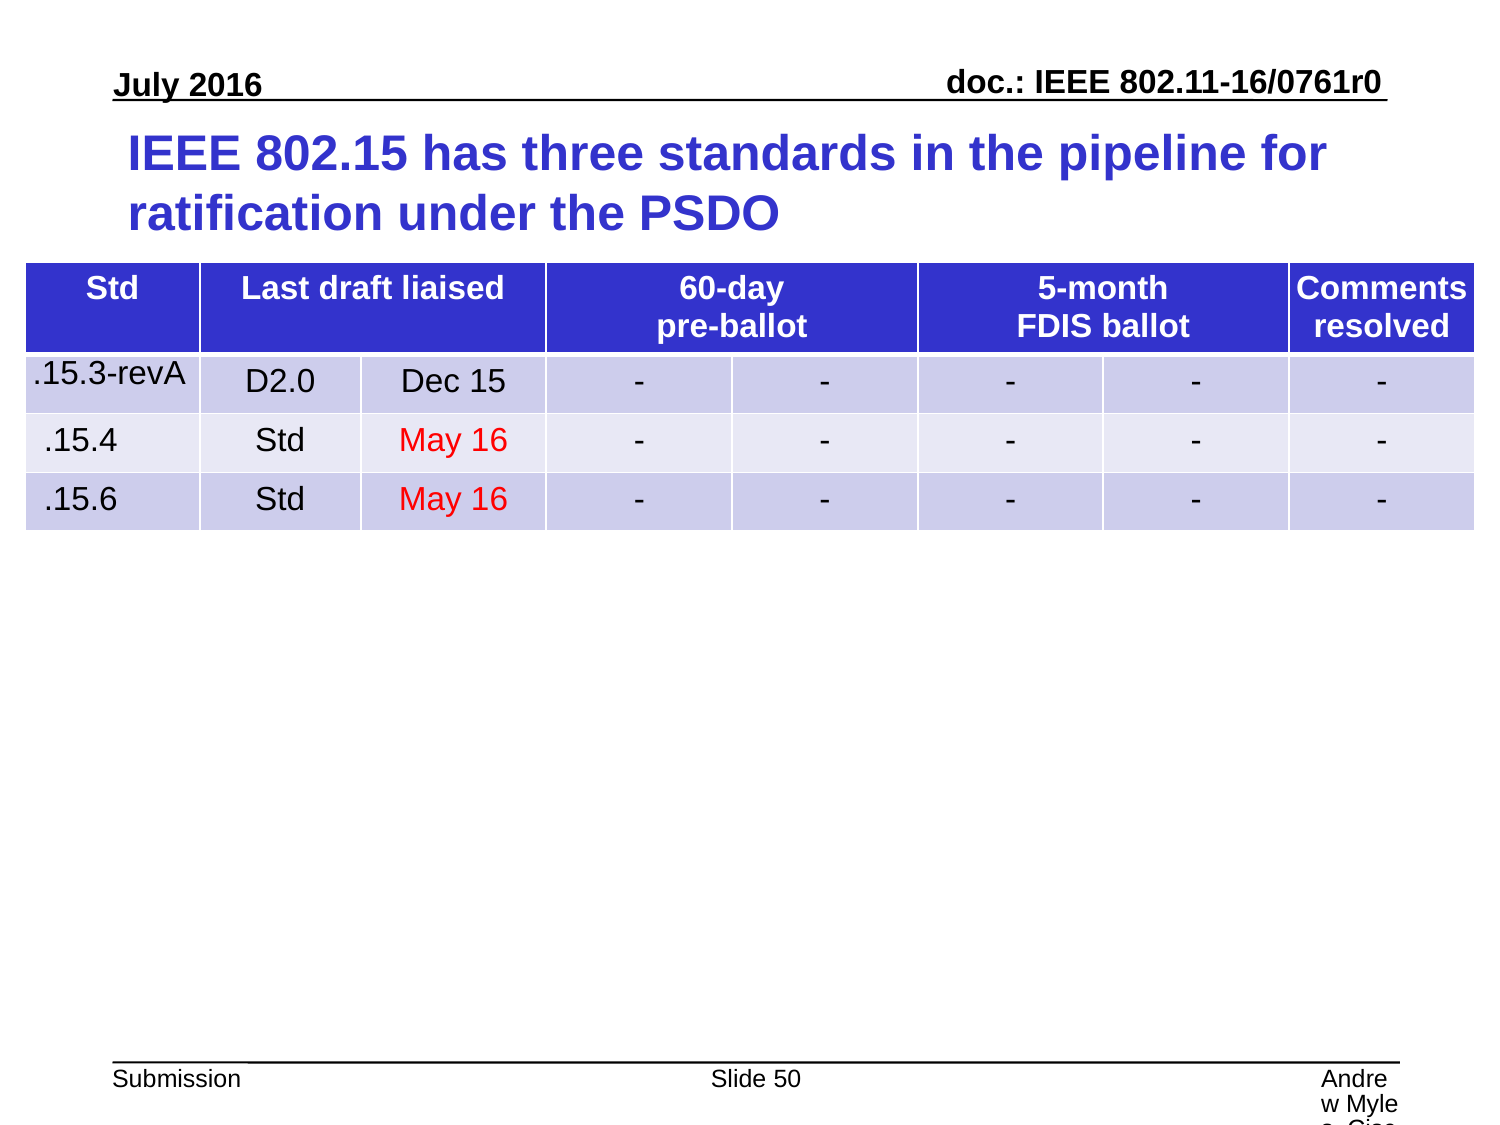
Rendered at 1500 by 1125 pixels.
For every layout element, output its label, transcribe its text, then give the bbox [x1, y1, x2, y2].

table_cell Std [201, 414, 360, 472]
table_header Std [26, 263, 199, 352]
table_cell - [919, 473, 1102, 530]
table_cell - [1104, 473, 1288, 530]
table_cell - [919, 357, 1102, 413]
table_cell Std [201, 473, 360, 530]
table_cell .15.4 [26, 414, 199, 472]
table_cell .15.6 [26, 473, 199, 530]
table_header Last draft liaised [201, 263, 545, 352]
table_cell - [733, 414, 917, 472]
table_cell - [1290, 473, 1474, 530]
table_cell - [1290, 357, 1474, 413]
table_cell - [1104, 357, 1288, 413]
table_cell - [1290, 414, 1474, 472]
slide_number Slide 50 [709, 1061, 803, 1093]
table_cell D2.0 [201, 357, 360, 413]
footer Andrew Myles, Cisco [1320, 1061, 1402, 1093]
table_header 5-month FDIS ballot [919, 263, 1288, 352]
table_header 60-day pre-ballot [547, 263, 917, 352]
table_cell .15.3-revA [26, 357, 199, 413]
table_cell - [547, 414, 731, 472]
table_cell May 16 [362, 414, 545, 472]
table_cell - [919, 414, 1102, 472]
table_cell - [1104, 414, 1288, 472]
table_cell - [547, 357, 731, 413]
title IEEE 802.15 has three standards in the pipeline for ratification under the PSDO [112, 112, 1388, 262]
table_cell Dec 15 [362, 357, 545, 413]
table_cell - [547, 473, 731, 530]
table_cell - [733, 357, 917, 413]
table_cell May 16 [362, 473, 545, 530]
table_cell - [733, 473, 917, 530]
table_header Comments resolved [1290, 263, 1474, 352]
